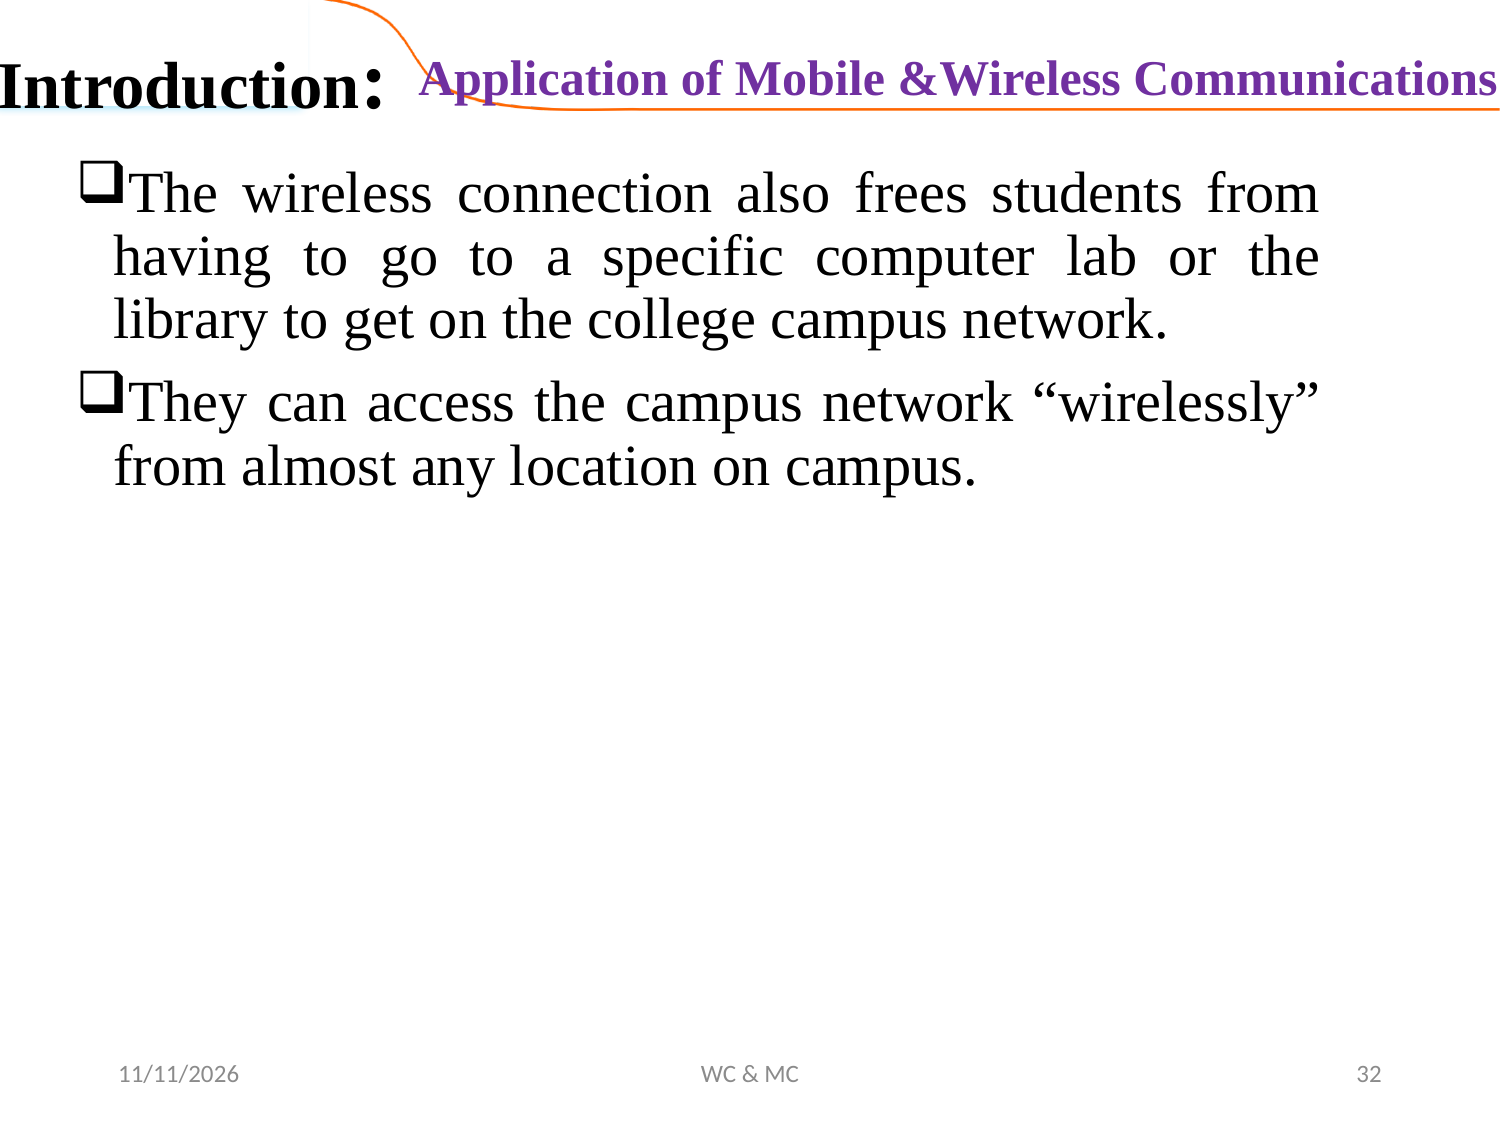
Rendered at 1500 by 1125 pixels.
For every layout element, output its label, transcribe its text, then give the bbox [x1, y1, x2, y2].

list The wireless connection also frees students from having to go to a specific computer lab or the library to get on the college campus network. They can access the campus network “wirelessly” from almost any location on campus. [60, 154, 1336, 890]
footer WC & MC [496, 1042, 1004, 1103]
picture [309, 0, 1500, 38]
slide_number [103, 1042, 441, 1103]
slide_number 32 [1059, 1042, 1397, 1103]
text_box Introduction: [0, 18, 505, 133]
text_box Application of Mobile &Wireless Communications [505, 38, 1500, 113]
